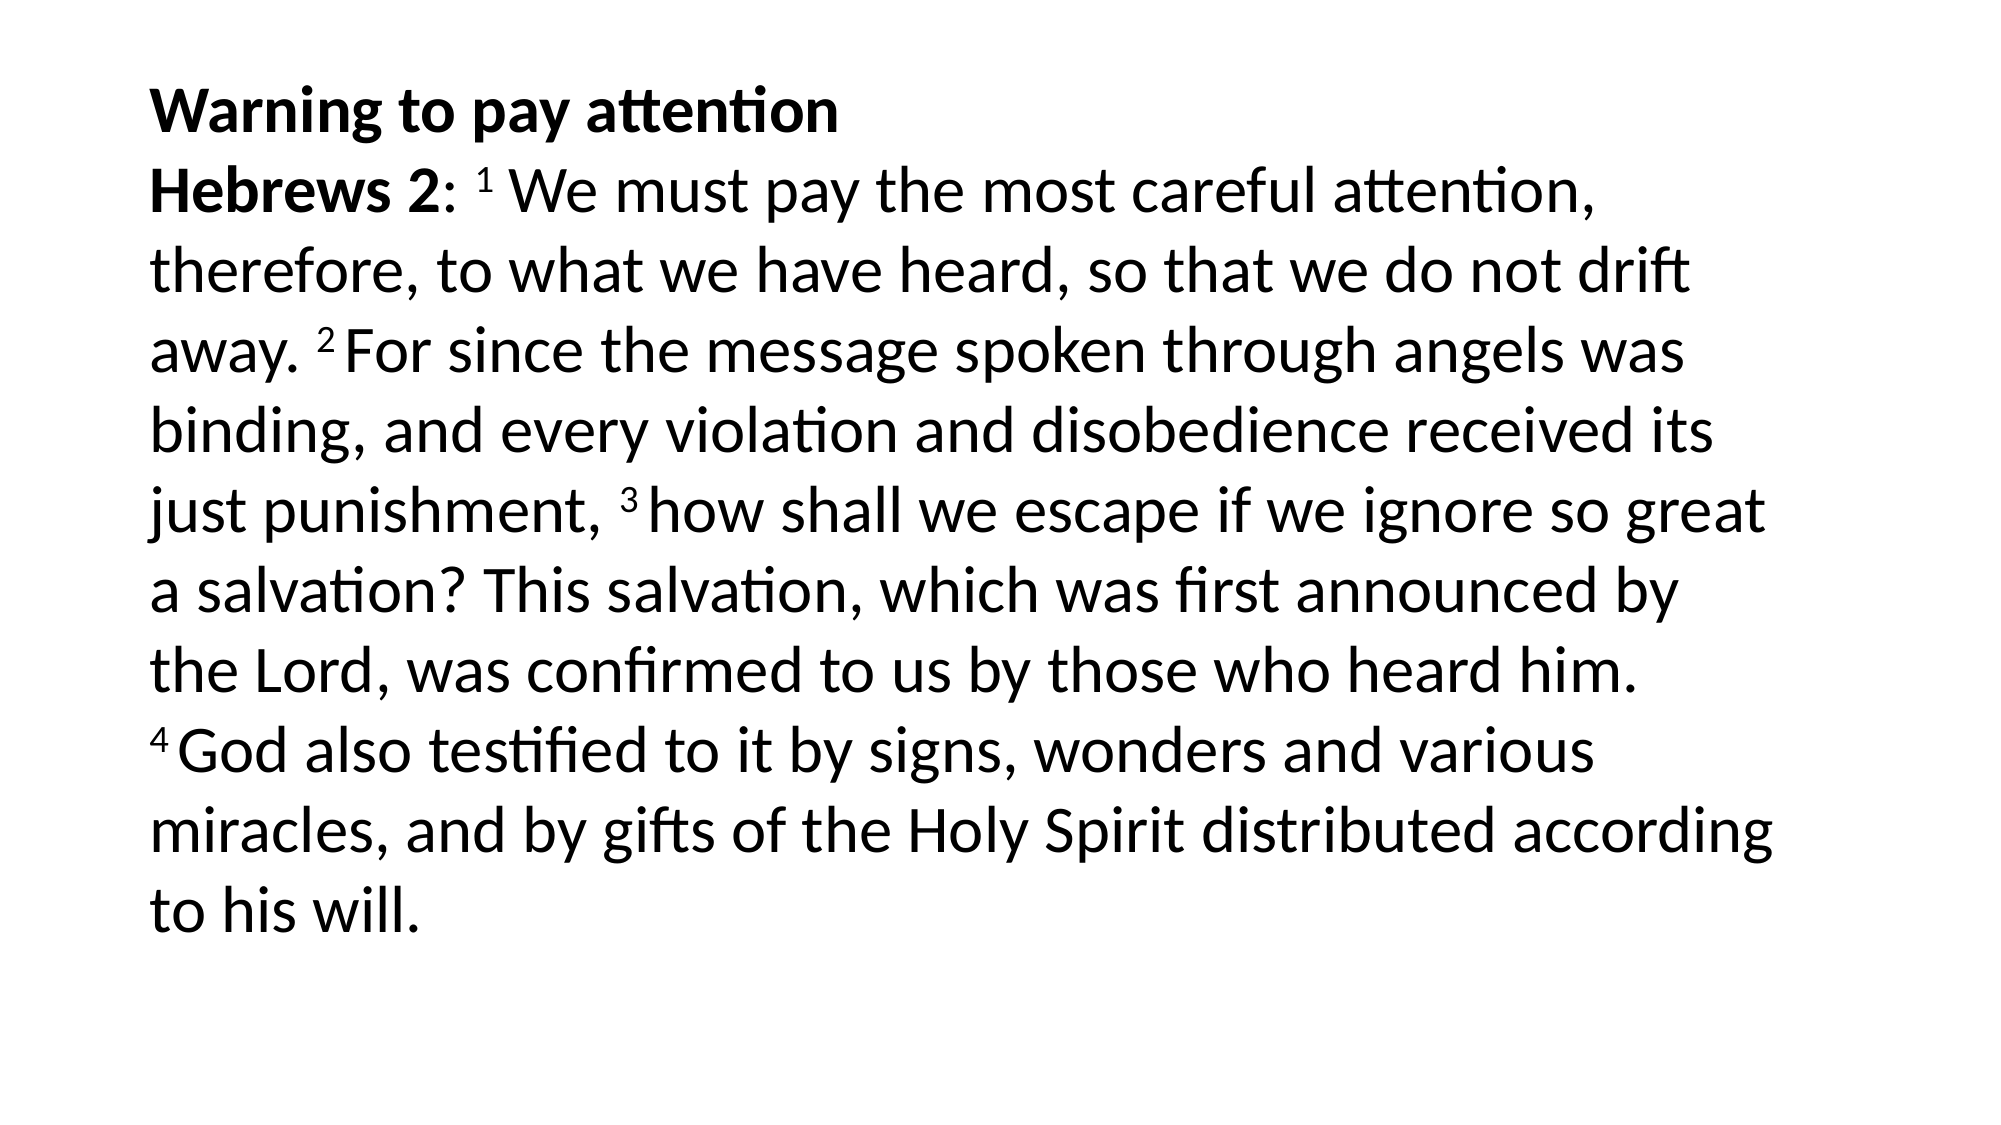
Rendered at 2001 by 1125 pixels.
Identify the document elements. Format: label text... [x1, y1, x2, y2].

text_box Warning to pay attention Hebrews 2: 1 We must pay the most careful attention, therefore, to what we have heard, so that we do not drift away. 2 For since the message spoken through angels was binding, and every violation and disobedience received its just punishment, 3 how shall we escape if we ignore so great a salvation? This salvation, which was first announced by the Lord, was confirmed to us by those who heard him. 4 God also testified to it by signs, wonders and various miracles, and by gifts of the Holy Spirit distributed according to his will. [134, 58, 1795, 1073]
